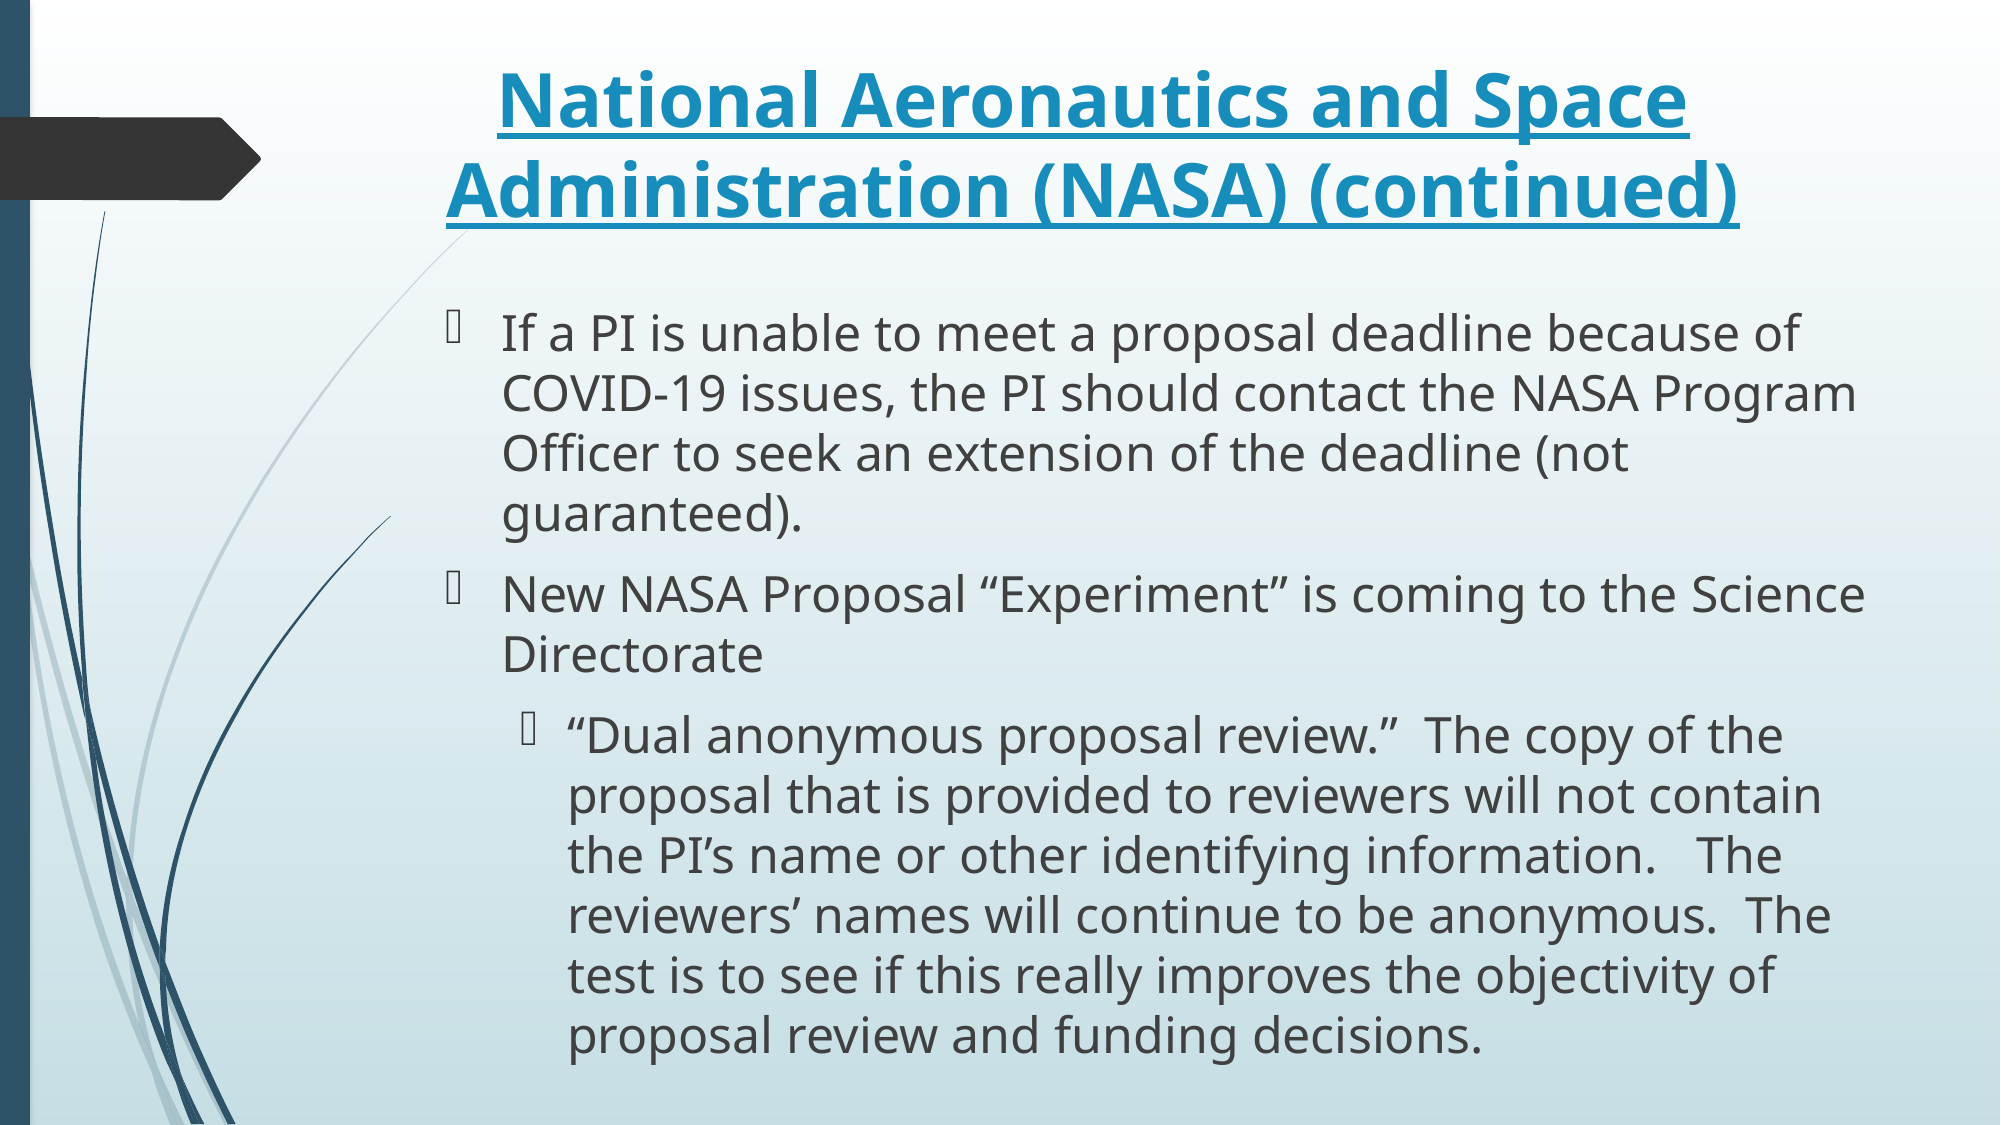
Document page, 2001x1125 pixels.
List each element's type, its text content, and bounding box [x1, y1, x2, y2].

list If a PI is unable to meet a proposal deadline because of COVID-19 issues, the PI should contact the NASA Program Officer to seek an extension of the deadline (not guaranteed). New NASA Proposal “Experiment” is coming to the Science Directorate “Dual anonymous proposal review.” The copy of the proposal that is provided to reviewers will not contain the PI’s name or other identifying information. The reviewers’ names will continue to be anonymous. The test is to see if this really improves the objectivity of proposal review and funding decisions. [430, 294, 1893, 1110]
title National Aeronautics and Space Administration (NASA) (continued) [319, 45, 1867, 256]
